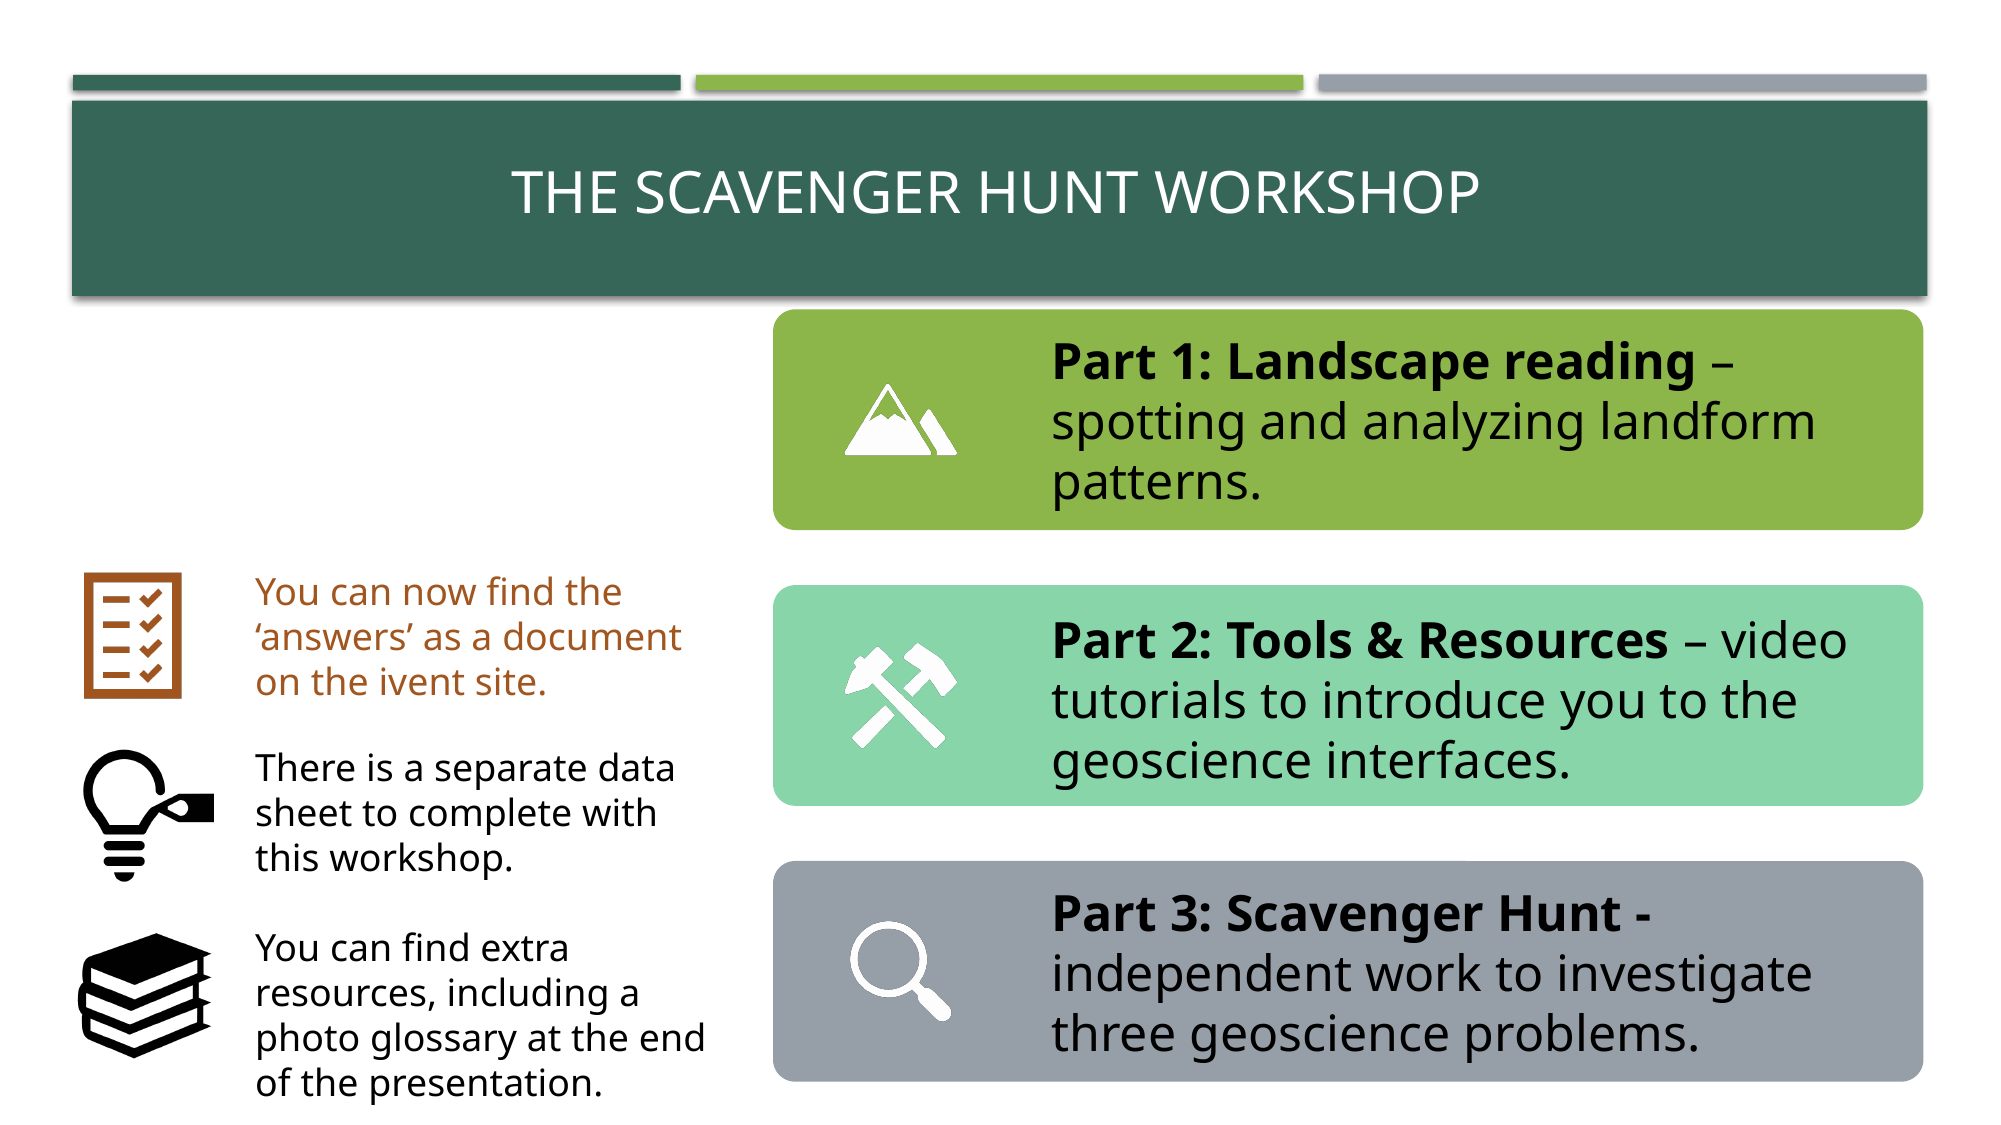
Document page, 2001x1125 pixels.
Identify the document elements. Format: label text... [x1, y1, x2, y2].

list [772, 308, 1924, 1083]
text_box There is a separate data sheet to complete with this workshop. You can find extra resources, including a photo glossary at the end of the presentation. [240, 737, 741, 1112]
picture [69, 920, 221, 1072]
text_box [57, 560, 720, 713]
picture [69, 740, 221, 892]
title The scavenger hunt workshop [69, 101, 1924, 280]
